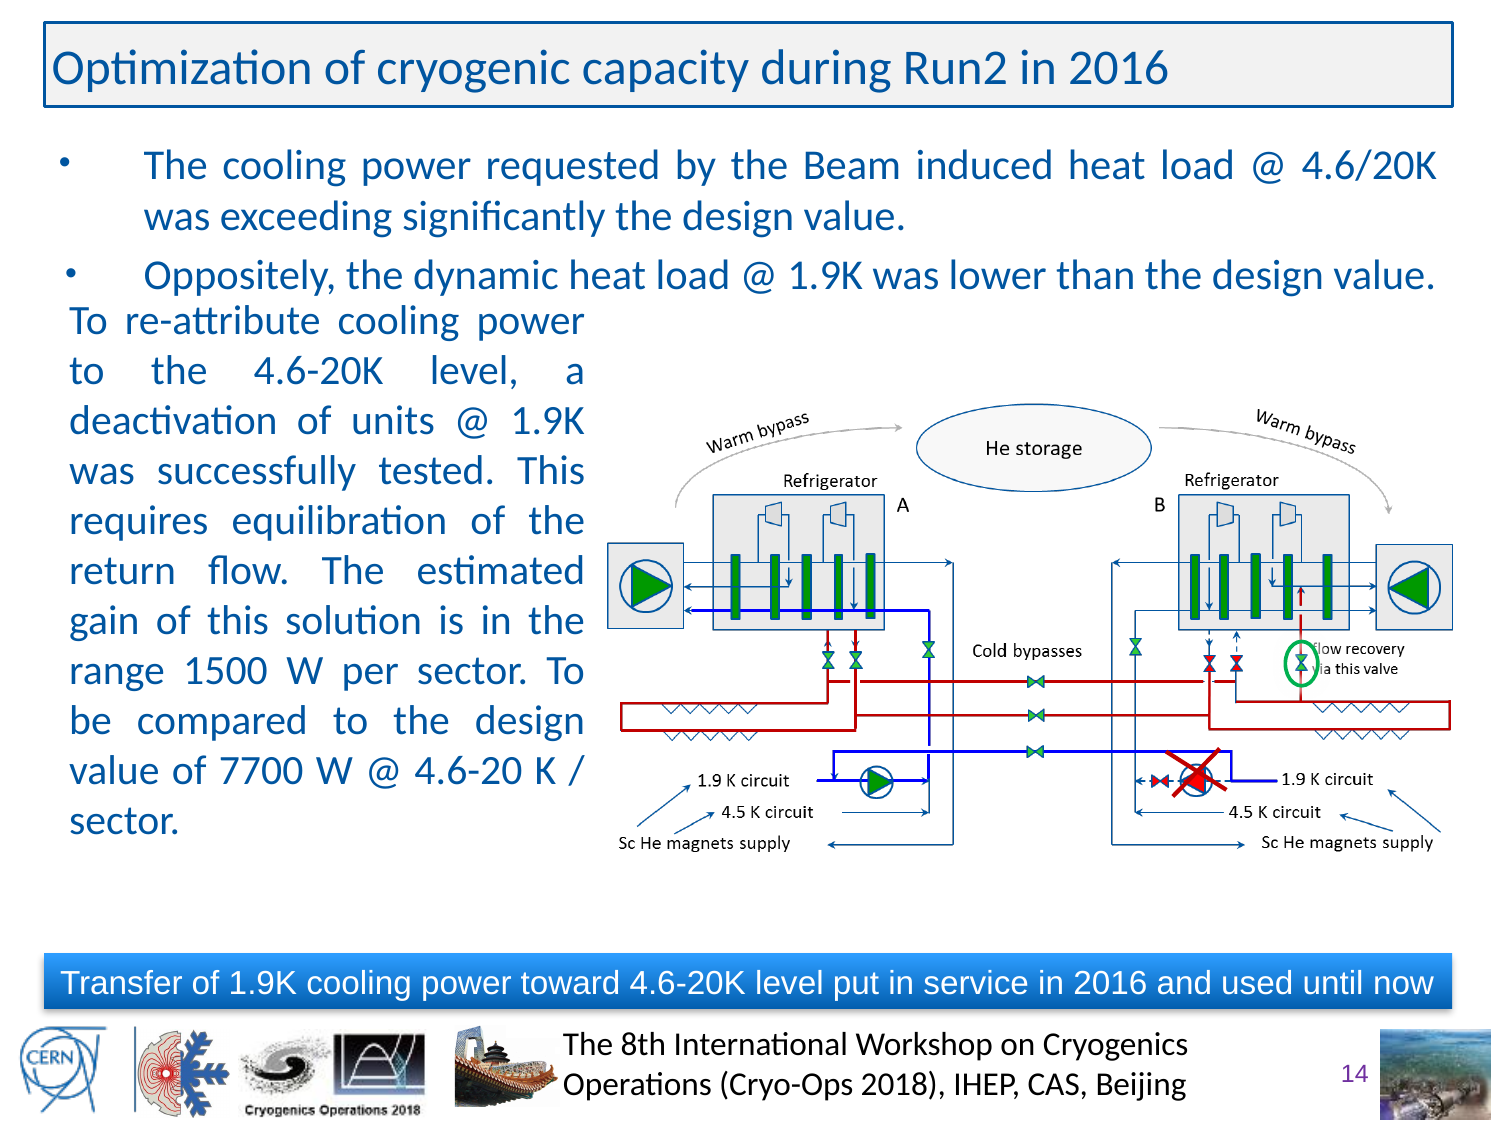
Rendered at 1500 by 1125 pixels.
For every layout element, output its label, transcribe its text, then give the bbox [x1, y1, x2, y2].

text_box To re-attribute cooling power to the 4.6-20K level, a deactivation of units @ 1.9K was successfully tested. This requires equilibration of the return flow. The estimated gain of this solution is in the range 1500 W per sector. To be compared to the design value of 7700 W @ 4.6-20 K / sector. [54, 285, 601, 850]
picture [606, 393, 1453, 866]
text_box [454, 1016, 1213, 1113]
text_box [1165, 748, 1227, 797]
slide_number 14 [1301, 1042, 1370, 1103]
title Optimization of cryogenic capacity during Run2 in 2016 [43, 21, 1454, 108]
picture [1379, 1028, 1491, 1121]
list The cooling power requested by the Beam induced heat load @ 4.6/20K was exceeding significantly the design value. Oppositely, the dynamic heat load @ 1.9K was lower than the design value. [44, 129, 1453, 312]
picture [238, 1028, 429, 1125]
picture [137, 1028, 230, 1119]
text_box Transfer of 1.9K cooling power toward 4.6-20K level put in service in 2016 and used until now [44, 953, 1453, 1009]
